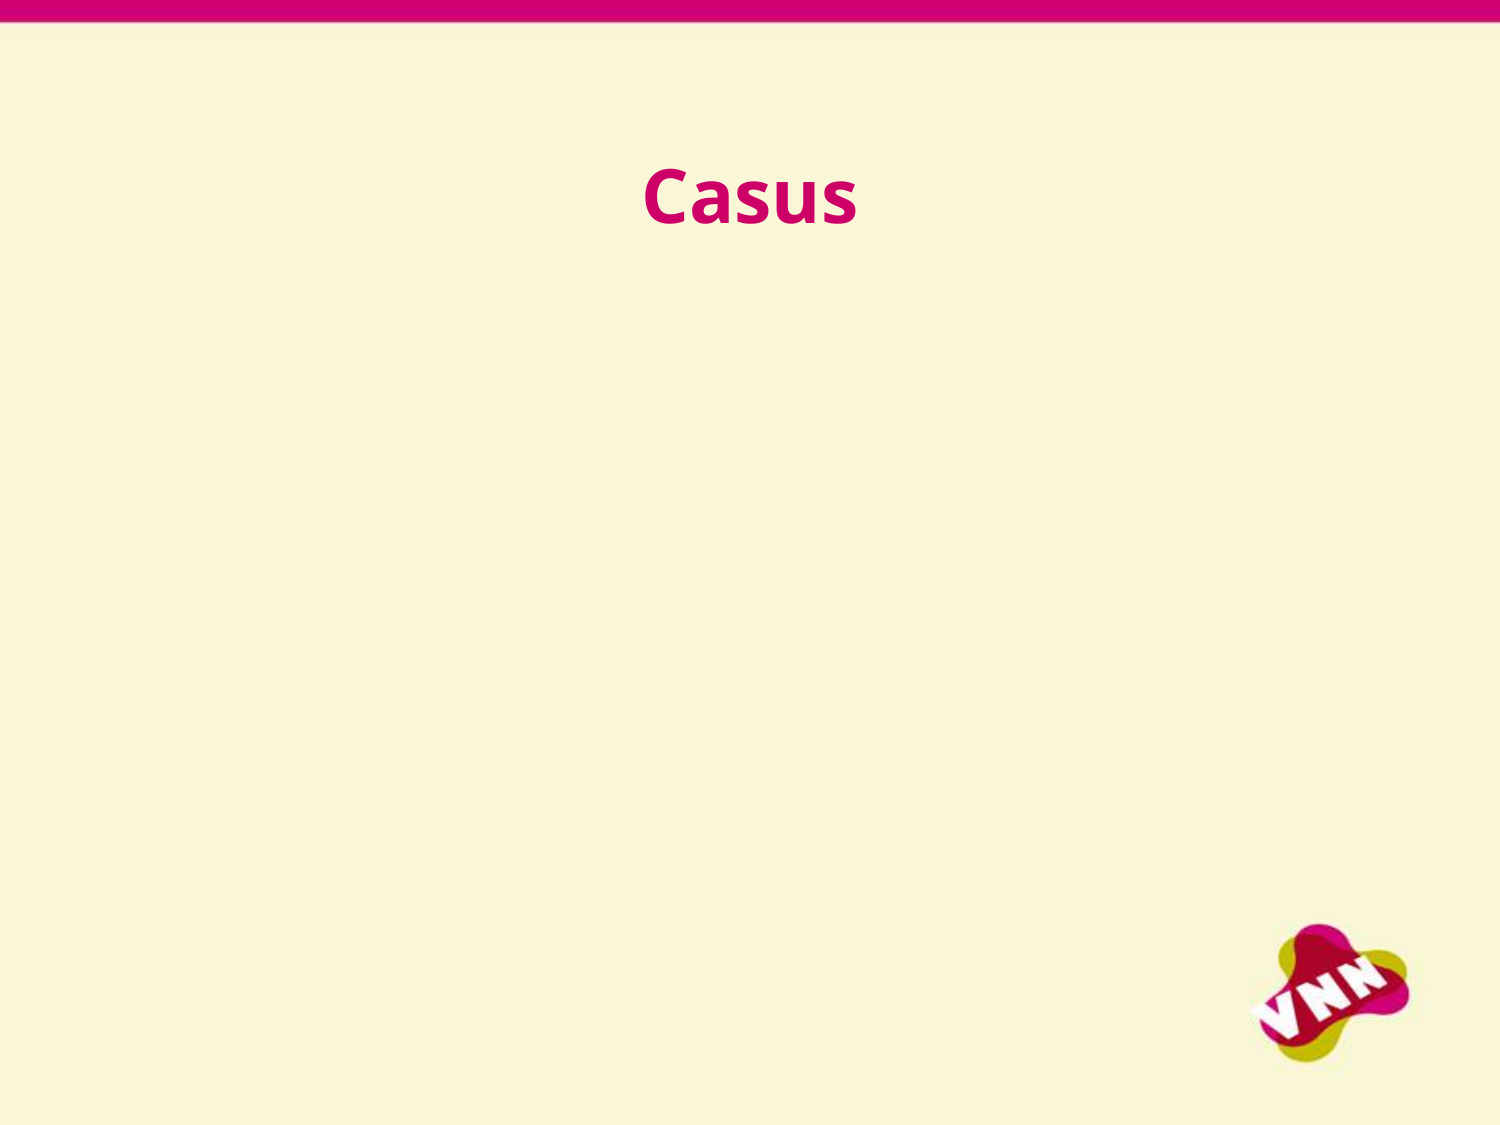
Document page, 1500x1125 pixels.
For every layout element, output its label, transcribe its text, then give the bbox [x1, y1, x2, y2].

picture [0, 0, 1500, 1125]
title Casus [112, 99, 1388, 288]
